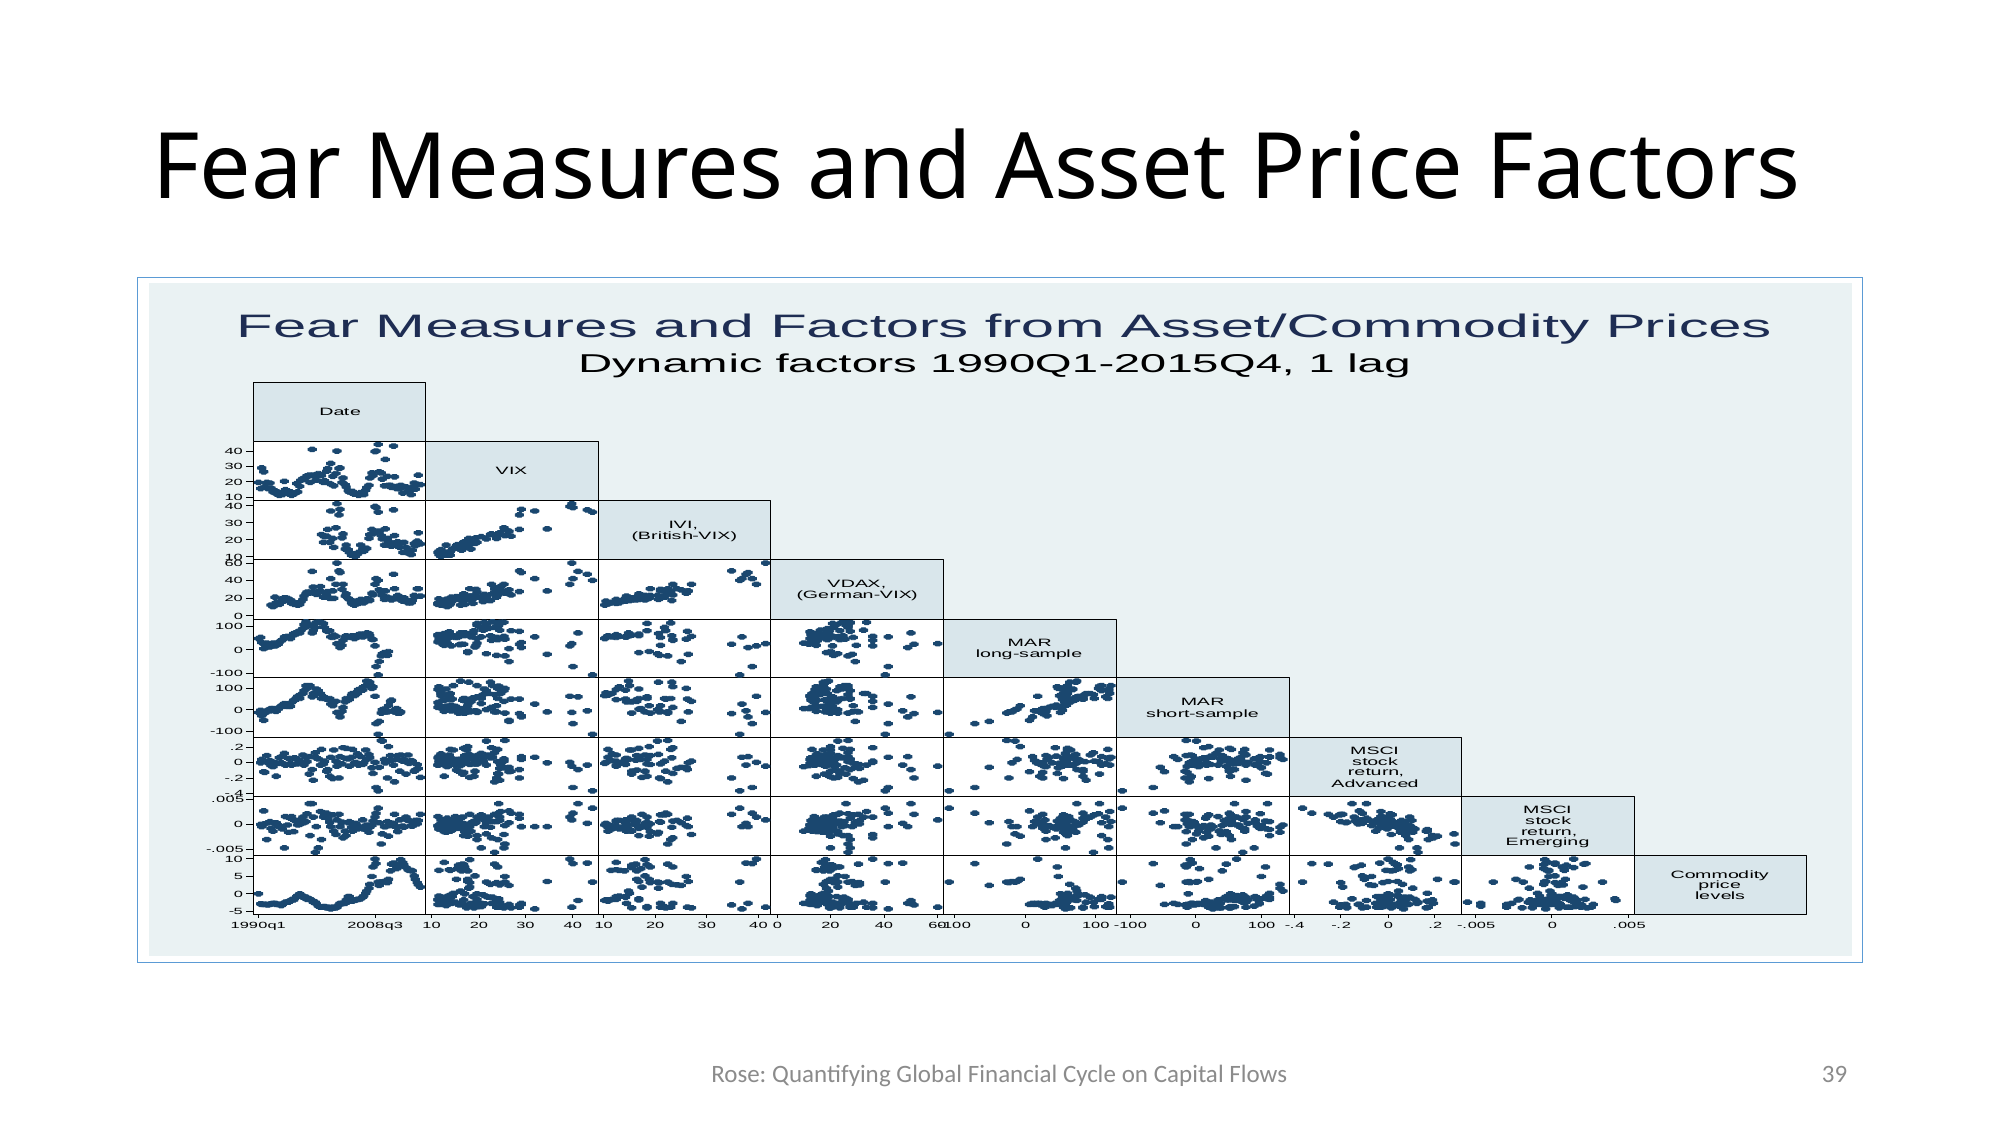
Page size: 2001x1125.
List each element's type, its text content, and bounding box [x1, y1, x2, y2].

title Fear Measures and Asset Price Factors [137, 59, 1863, 277]
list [137, 277, 1863, 963]
footer Rose: Quantifying Global Financial Cycle on Capital Flows [662, 1042, 1338, 1103]
slide_number 39 [1412, 1042, 1863, 1103]
